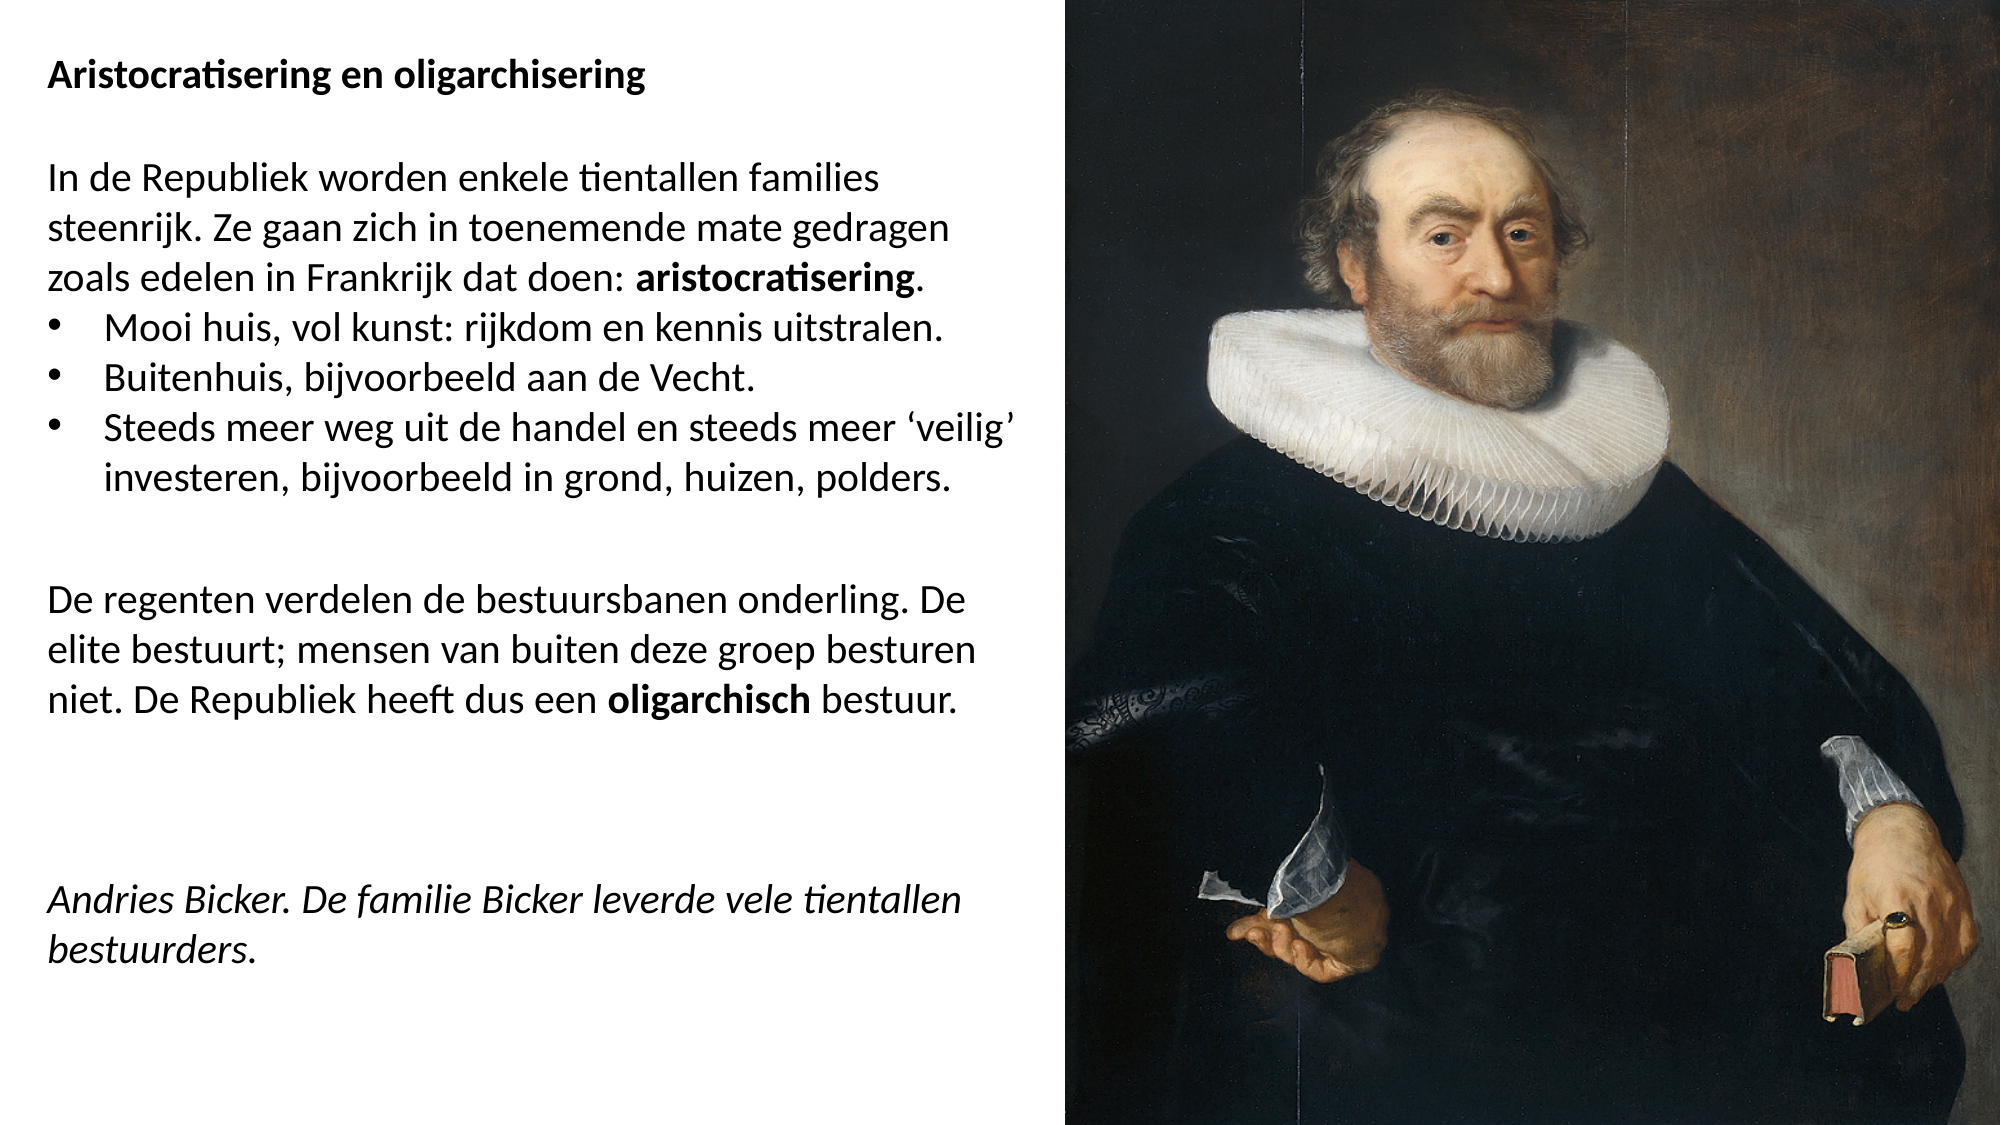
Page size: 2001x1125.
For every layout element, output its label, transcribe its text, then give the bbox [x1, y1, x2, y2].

text_box Aristocratisering en oligarchisering [32, 39, 1048, 104]
text_box De regenten verdelen de bestuursbanen onderling. De elite bestuurt; mensen van buiten deze groep besturen niet. De Republiek heeft dus een oligarchisch bestuur. Andries Bicker. De familie Bicker leverde vele tientallen bestuurders. [32, 564, 1048, 980]
text_box In de Republiek worden enkele tientallen families steenrijk. Ze gaan zich in toenemende mate gedragen zoals edelen in Frankrijk dat doen: aristocratisering. Mooi huis, vol kunst: rijkdom en kennis uitstralen. Buitenhuis, bijvoorbeeld aan de Vecht. Steeds meer weg uit de handel en steeds meer ‘veilig’ investeren, bijvoorbeeld in grond, huizen, polders. [32, 141, 1048, 507]
picture [1065, 0, 2000, 1125]
